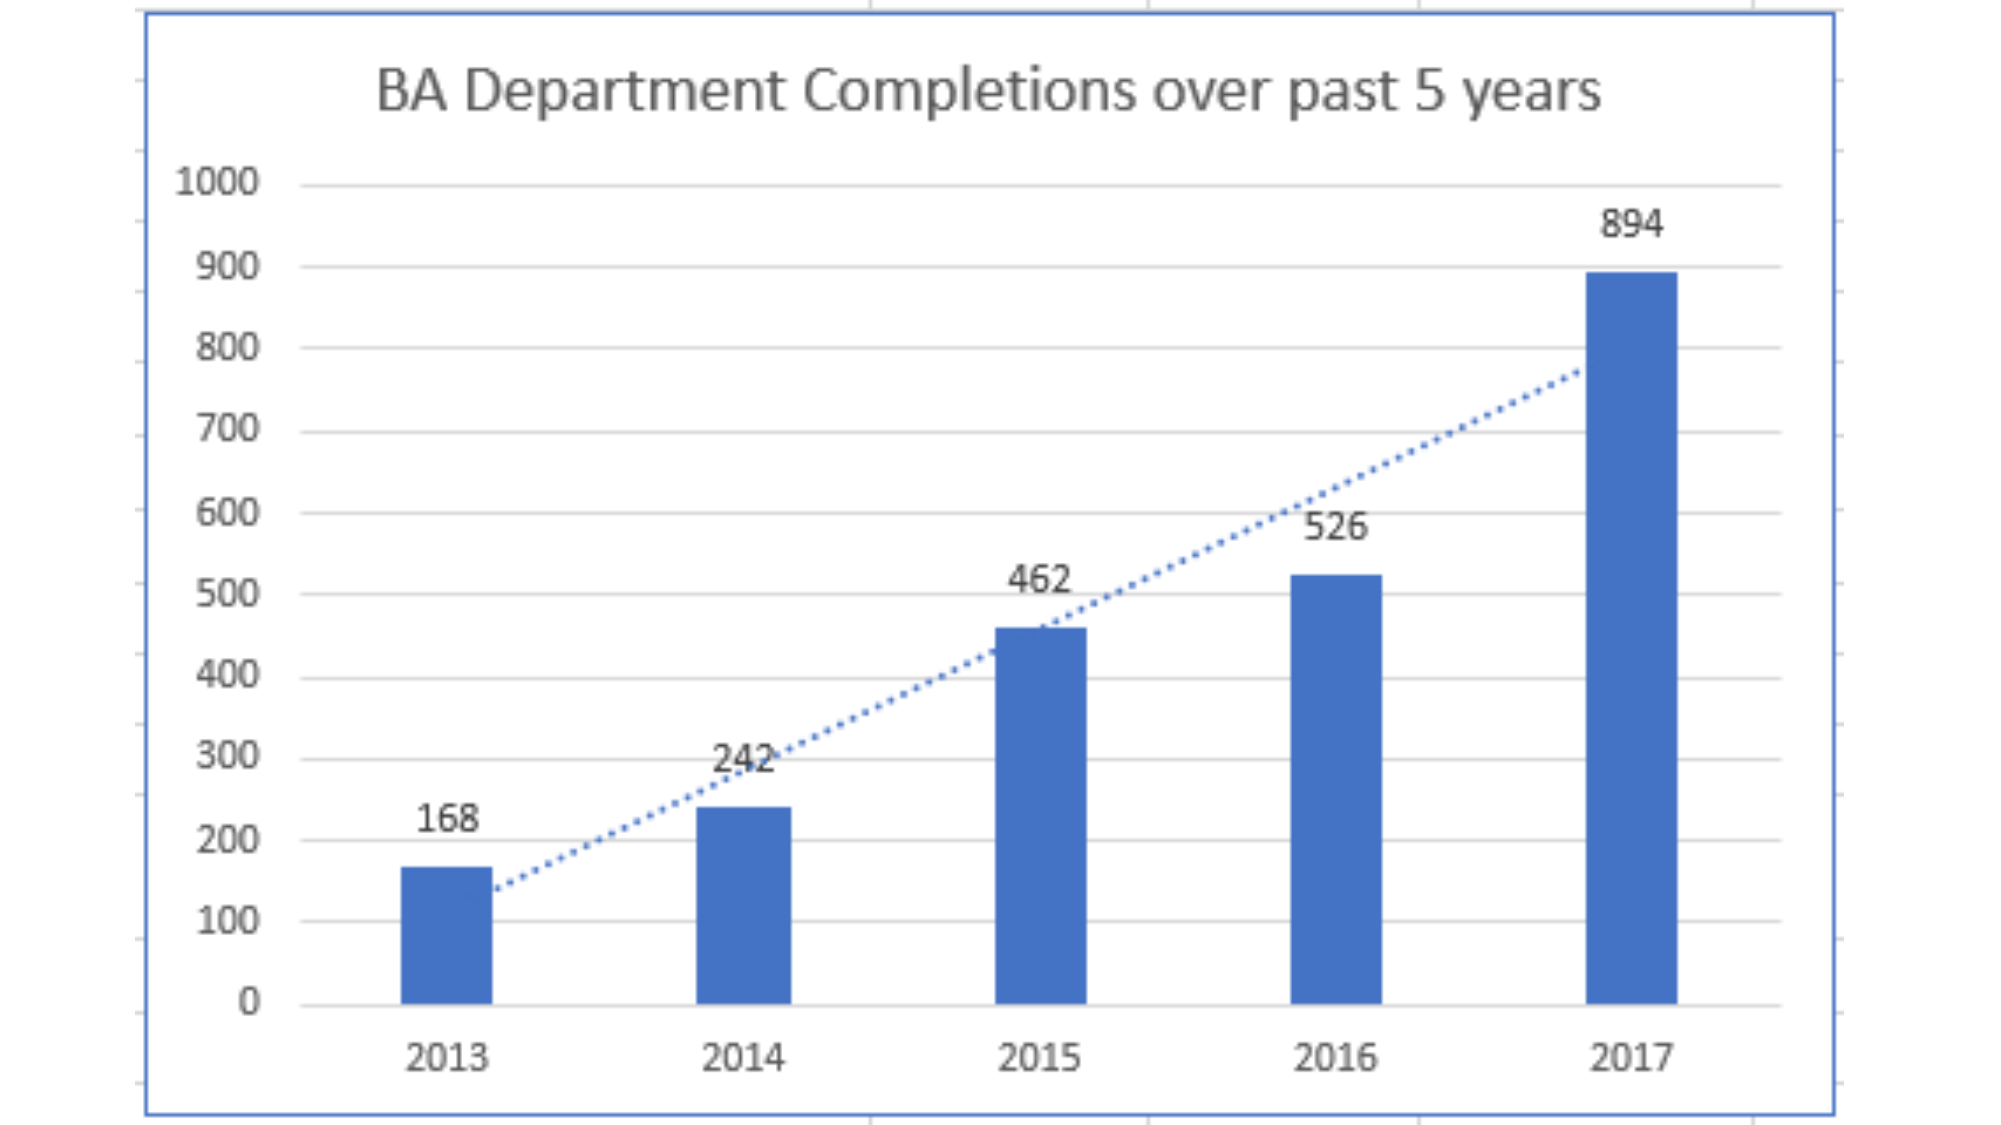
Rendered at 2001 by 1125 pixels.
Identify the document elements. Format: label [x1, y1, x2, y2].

picture [135, 0, 1844, 1125]
